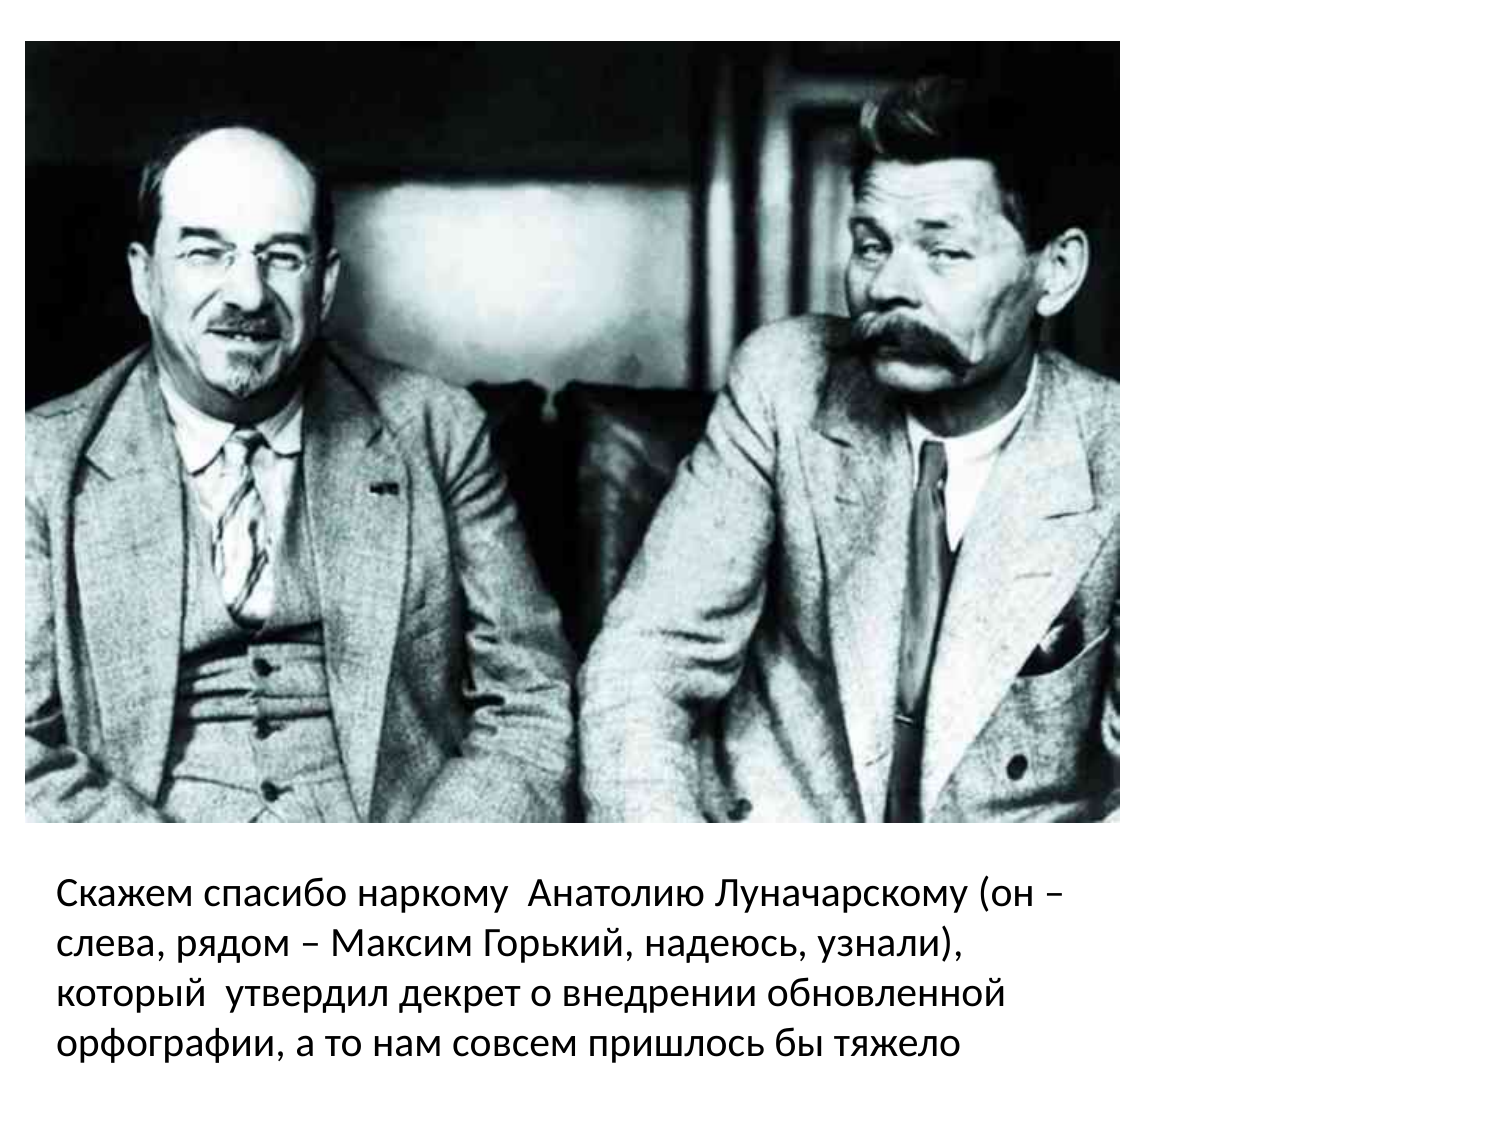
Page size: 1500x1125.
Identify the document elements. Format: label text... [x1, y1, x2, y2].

text_box Скажем спасибо наркому Анатолию Луначарскому (он – слева, рядом – Максим Горький, надеюсь, узнали), который утвердил декрет о внедрении обновленной орфографии, а то нам совсем пришлось бы тяжело [41, 857, 1125, 1073]
picture [25, 40, 1120, 823]
